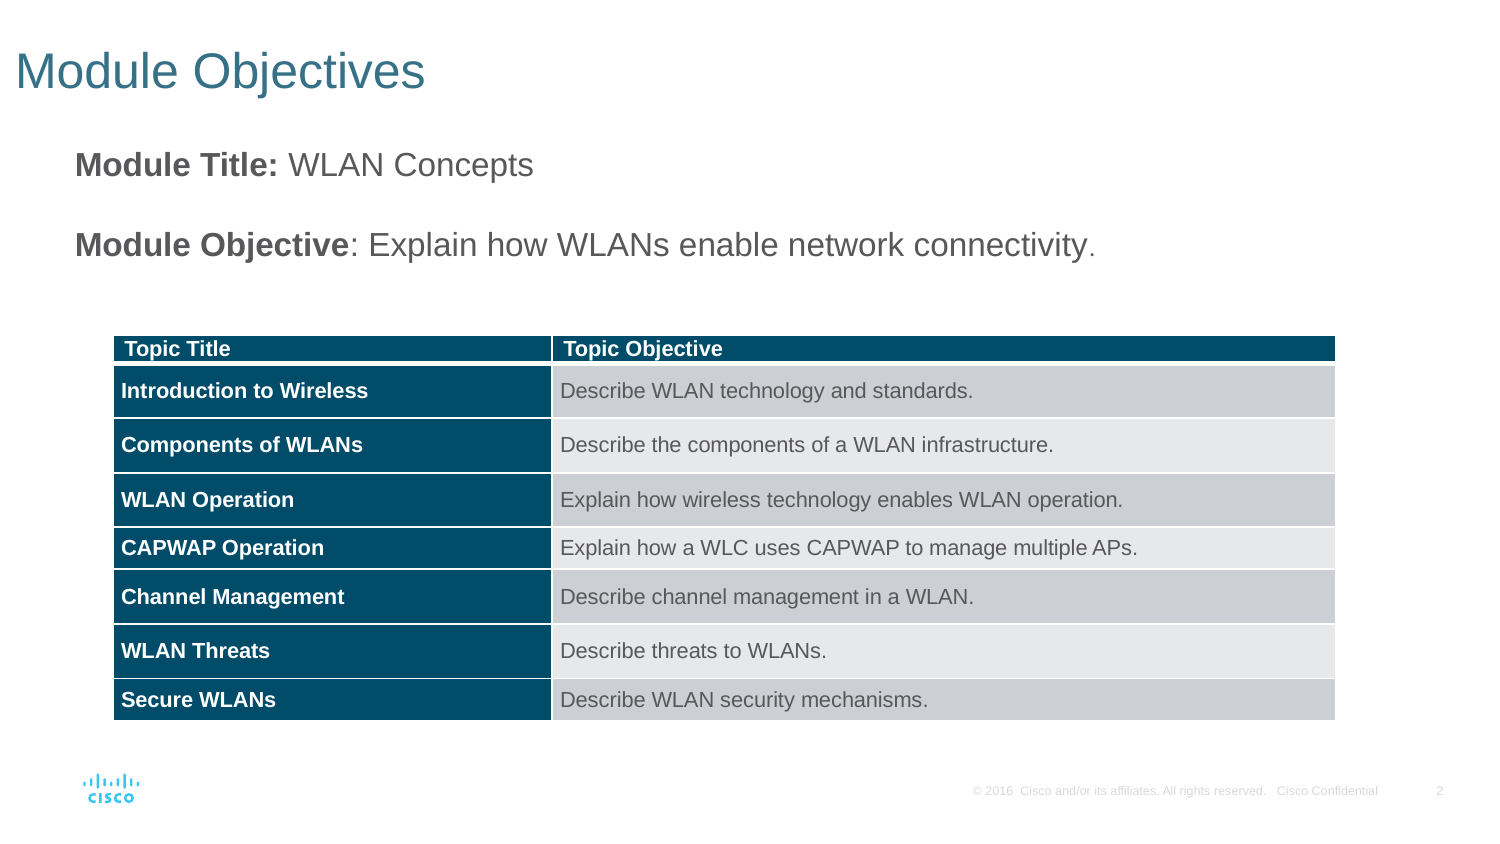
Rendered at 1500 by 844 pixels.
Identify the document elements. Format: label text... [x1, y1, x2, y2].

table_cell CAPWAP Operation [114, 528, 551, 568]
title Module Objectives [0, 6, 1500, 131]
table_header Topic Title [114, 336, 551, 361]
table_cell Describe WLAN technology and standards. [553, 366, 1335, 417]
table_cell Channel Management [114, 570, 551, 623]
table_cell Explain how a WLC uses CAPWAP to manage multiple APs. [553, 528, 1335, 568]
table_cell WLAN Operation [114, 474, 551, 526]
table_cell Describe threats to WLANs. [553, 625, 1335, 678]
table_cell Describe WLAN security mechanisms. [553, 679, 1335, 720]
table_cell WLAN Threats [114, 625, 551, 678]
table_cell Secure WLANs [114, 679, 551, 720]
table_cell Describe channel management in a WLAN. [553, 570, 1335, 623]
table_cell Explain how wireless technology enables WLAN operation. [553, 474, 1335, 526]
table_header Topic Objective [553, 336, 1335, 361]
table_cell Introduction to Wireless [114, 366, 551, 417]
table_cell Components of WLANs [114, 419, 551, 472]
text_box Module Title: WLAN Concepts Module Objective: Explain how WLANs enable network connectivity. [59, 135, 1375, 316]
table_cell Describe the components of a WLAN infrastructure. [553, 419, 1335, 472]
